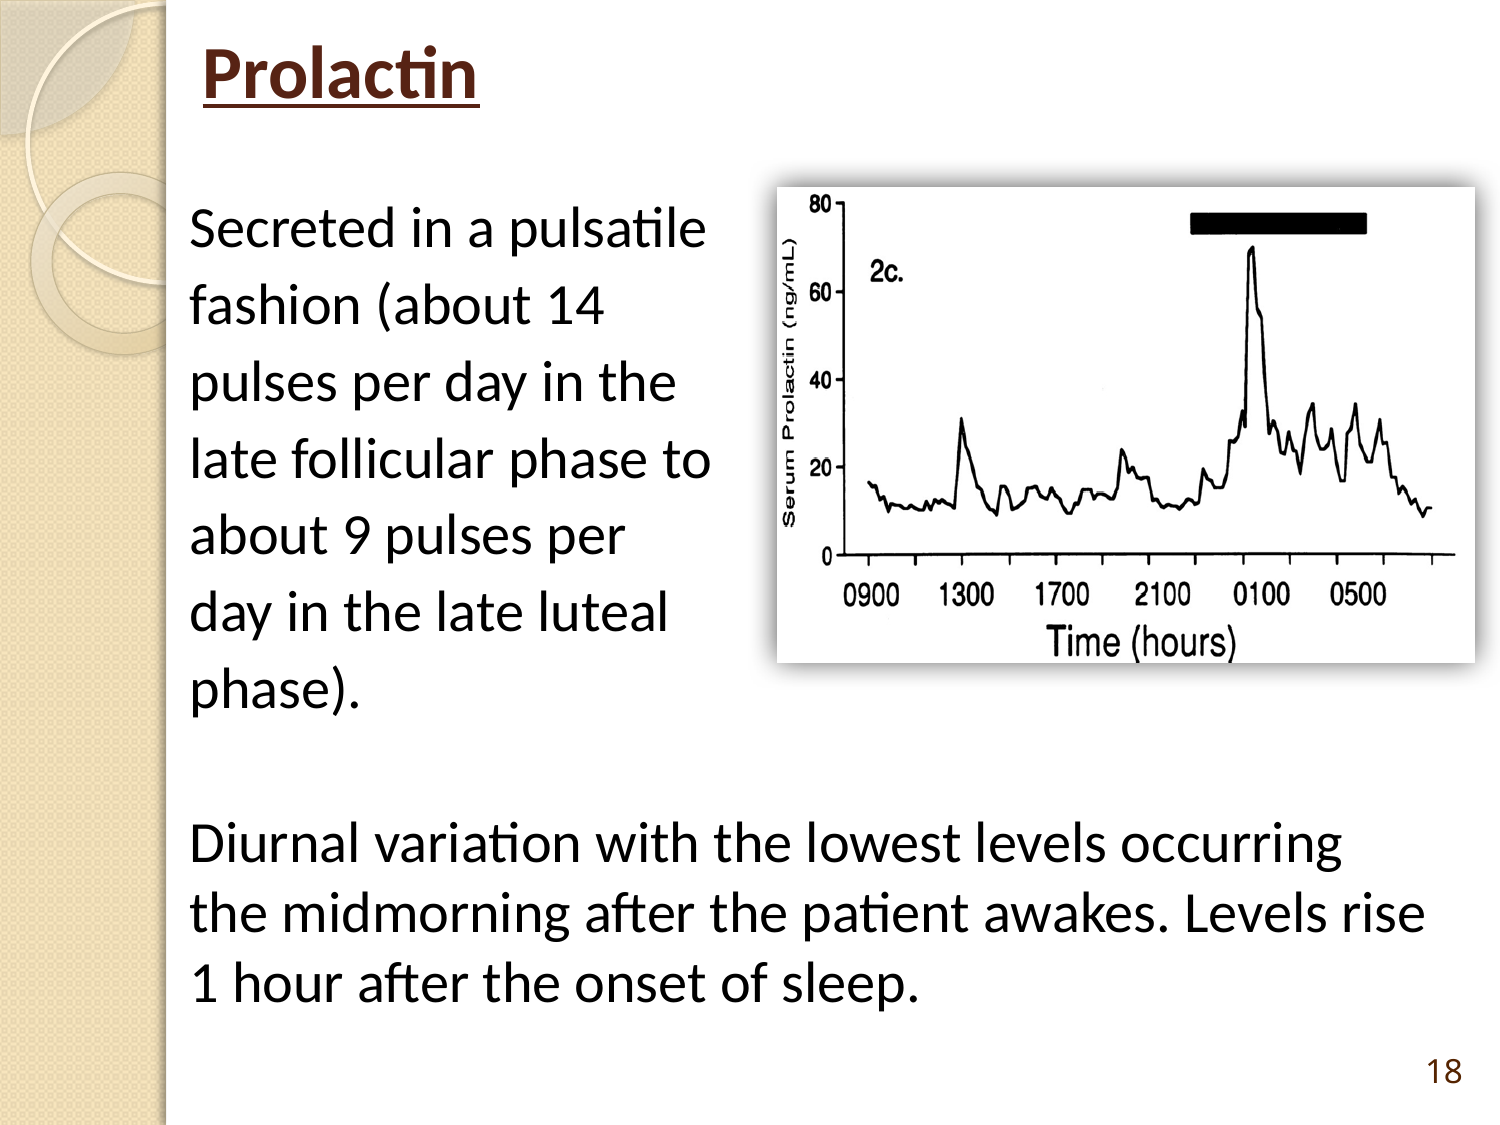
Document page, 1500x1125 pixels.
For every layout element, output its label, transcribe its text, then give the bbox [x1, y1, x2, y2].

list Secreted in a pulsatile fashion (about 14 pulses per day in the late follicular phase to about 9 pulses per day in the late luteal phase). [174, 174, 738, 726]
slide_number 18 [1400, 1025, 1488, 1104]
text_box Diurnal variation with the lowest levels occurring the midmorning after the patient awakes. Levels rise 1 hour after the onset of sleep. [174, 726, 1450, 1067]
picture [777, 187, 1476, 663]
title Prolactin [187, 0, 1413, 138]
